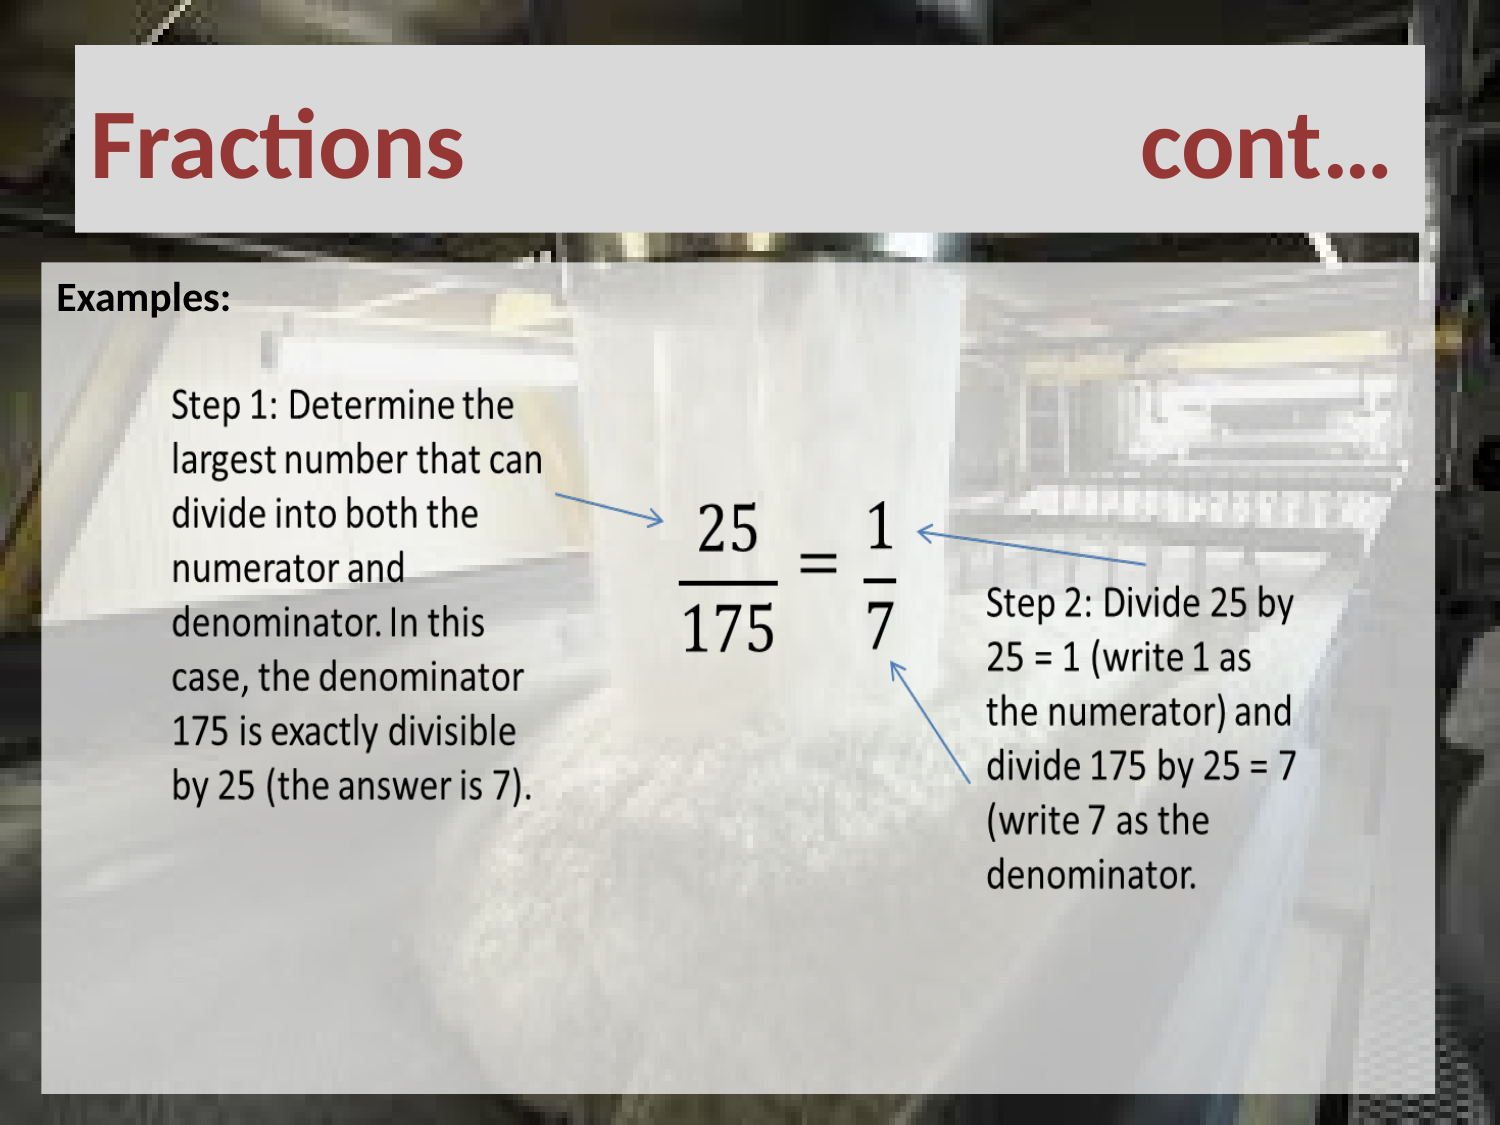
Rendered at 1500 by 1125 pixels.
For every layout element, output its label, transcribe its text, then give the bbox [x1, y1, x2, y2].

picture [0, 0, 1500, 1125]
title Fractions cont… [75, 45, 1425, 233]
list Examples: [41, 262, 1436, 1094]
